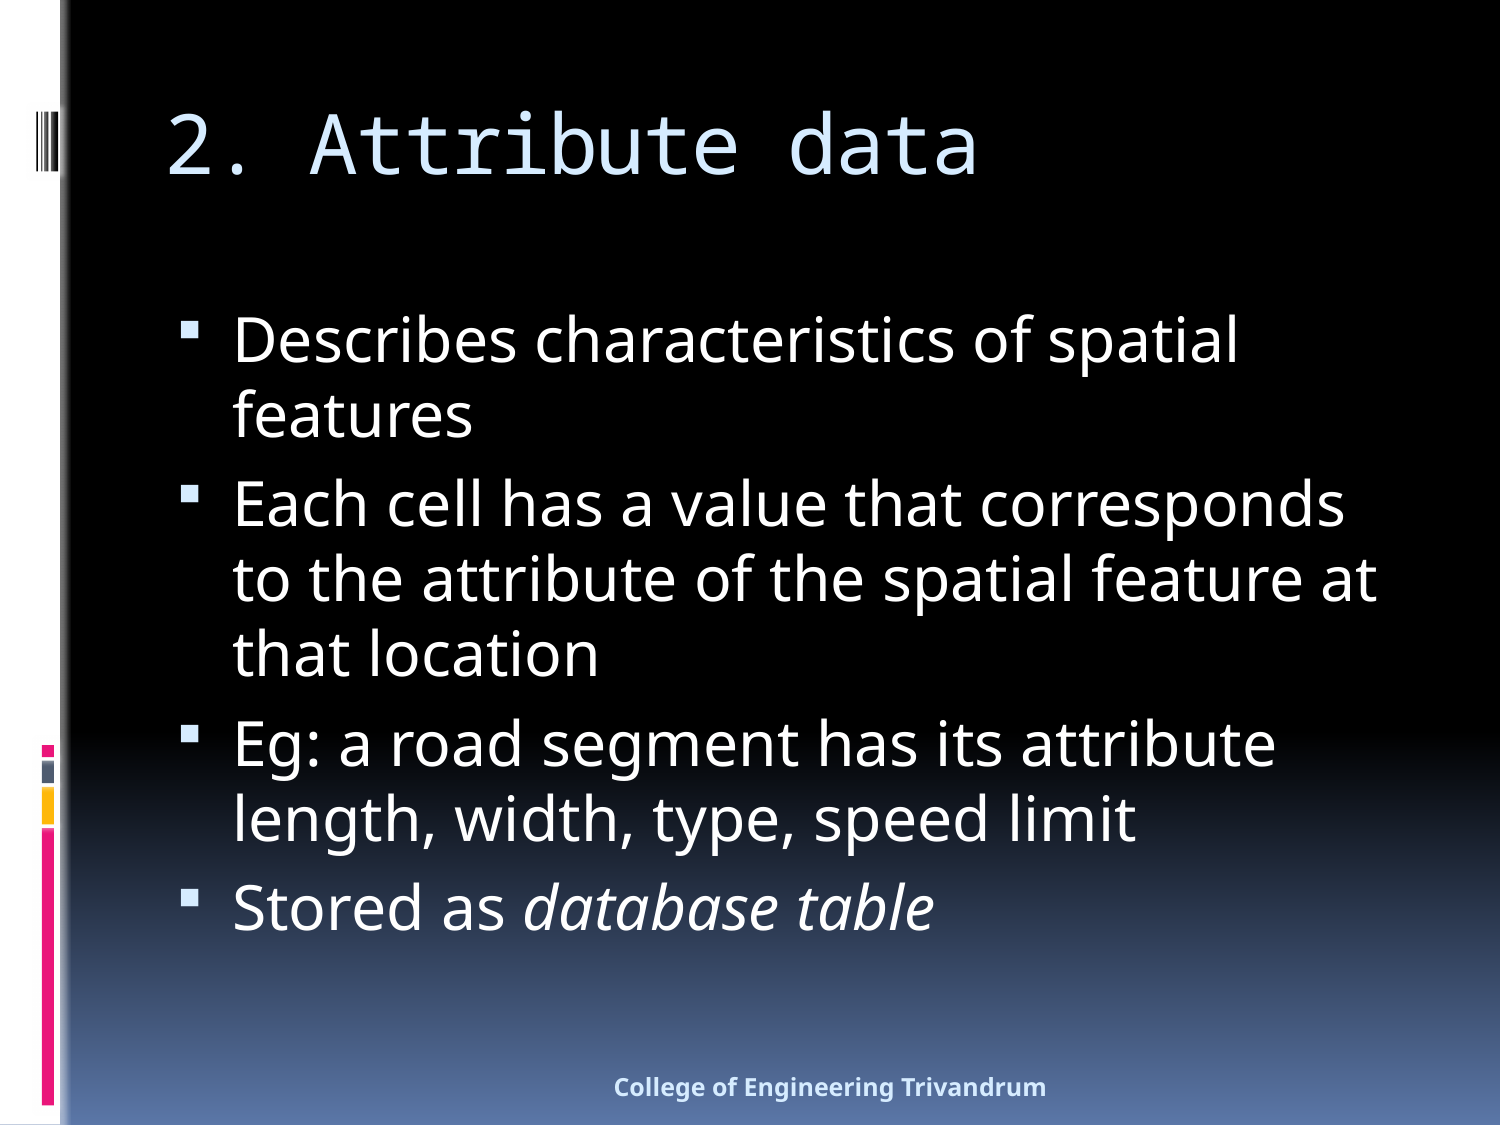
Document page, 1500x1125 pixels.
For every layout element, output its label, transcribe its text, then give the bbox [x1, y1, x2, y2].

list Describes characteristics of spatial features Each cell has a value that corresponds to the attribute of the spatial feature at that location Eg: a road segment has its attribute length, width, type, speed limit Stored as database table [150, 292, 1425, 1043]
footer College of Engineering Trivandrum [150, 1052, 1063, 1113]
title 2. Attribute data [150, 83, 1425, 234]
